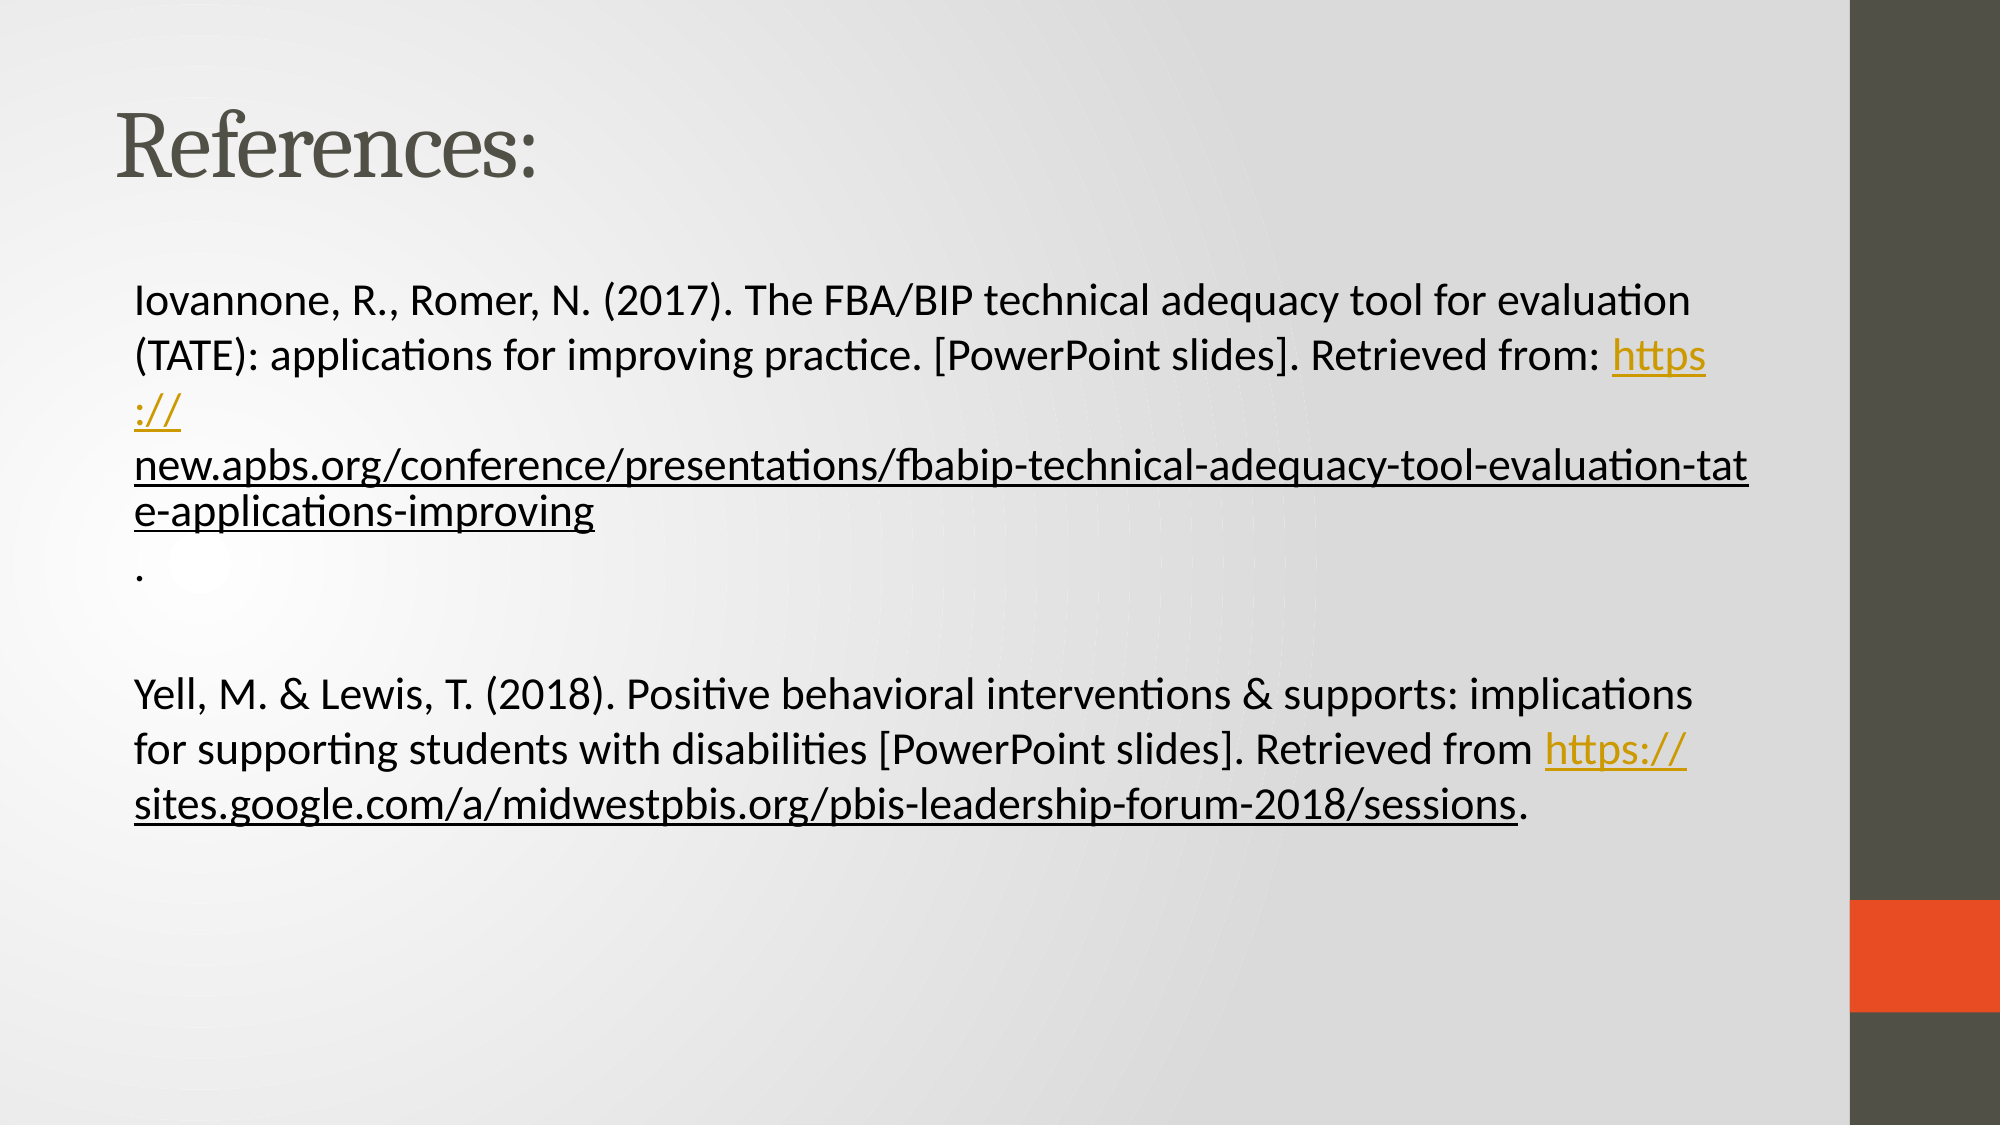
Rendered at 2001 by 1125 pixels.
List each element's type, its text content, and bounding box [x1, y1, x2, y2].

title References: [99, 45, 1767, 233]
list Iovannone, R., Romer, N. (2017). The FBA/BIP technical adequacy tool for evaluation (TATE): applications for improving practice. [PowerPoint slides]. Retrieved from: https://new.apbs.org/conference/presentations/fbabip-technical-adequacy-tool-evaluation-tate-applications-improving. Yell, M. & Lewis, T. (2018). Positive behavioral interventions & supports: implications for supporting students with disabilities [PowerPoint slides]. Retrieved from https://sites.google.com/a/midwestpbis.org/pbis-leadership-forum-2018/sessions. [99, 262, 1767, 1050]
